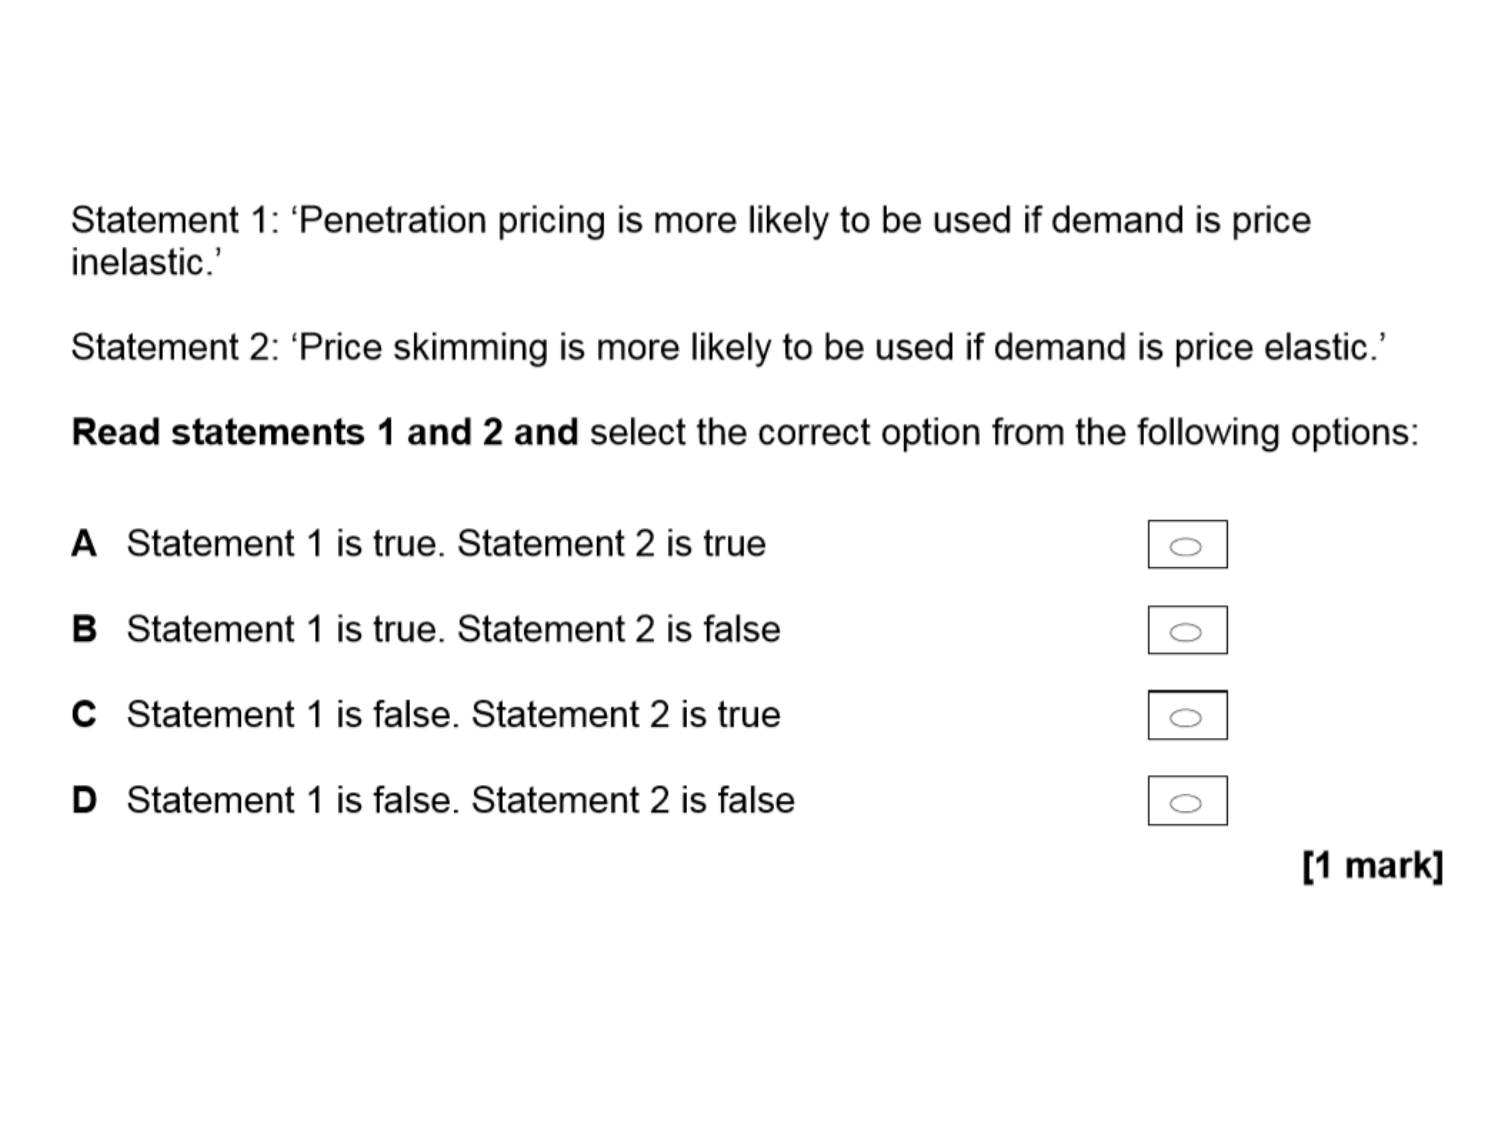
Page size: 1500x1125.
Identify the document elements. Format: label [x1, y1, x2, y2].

picture [11, 184, 1489, 941]
